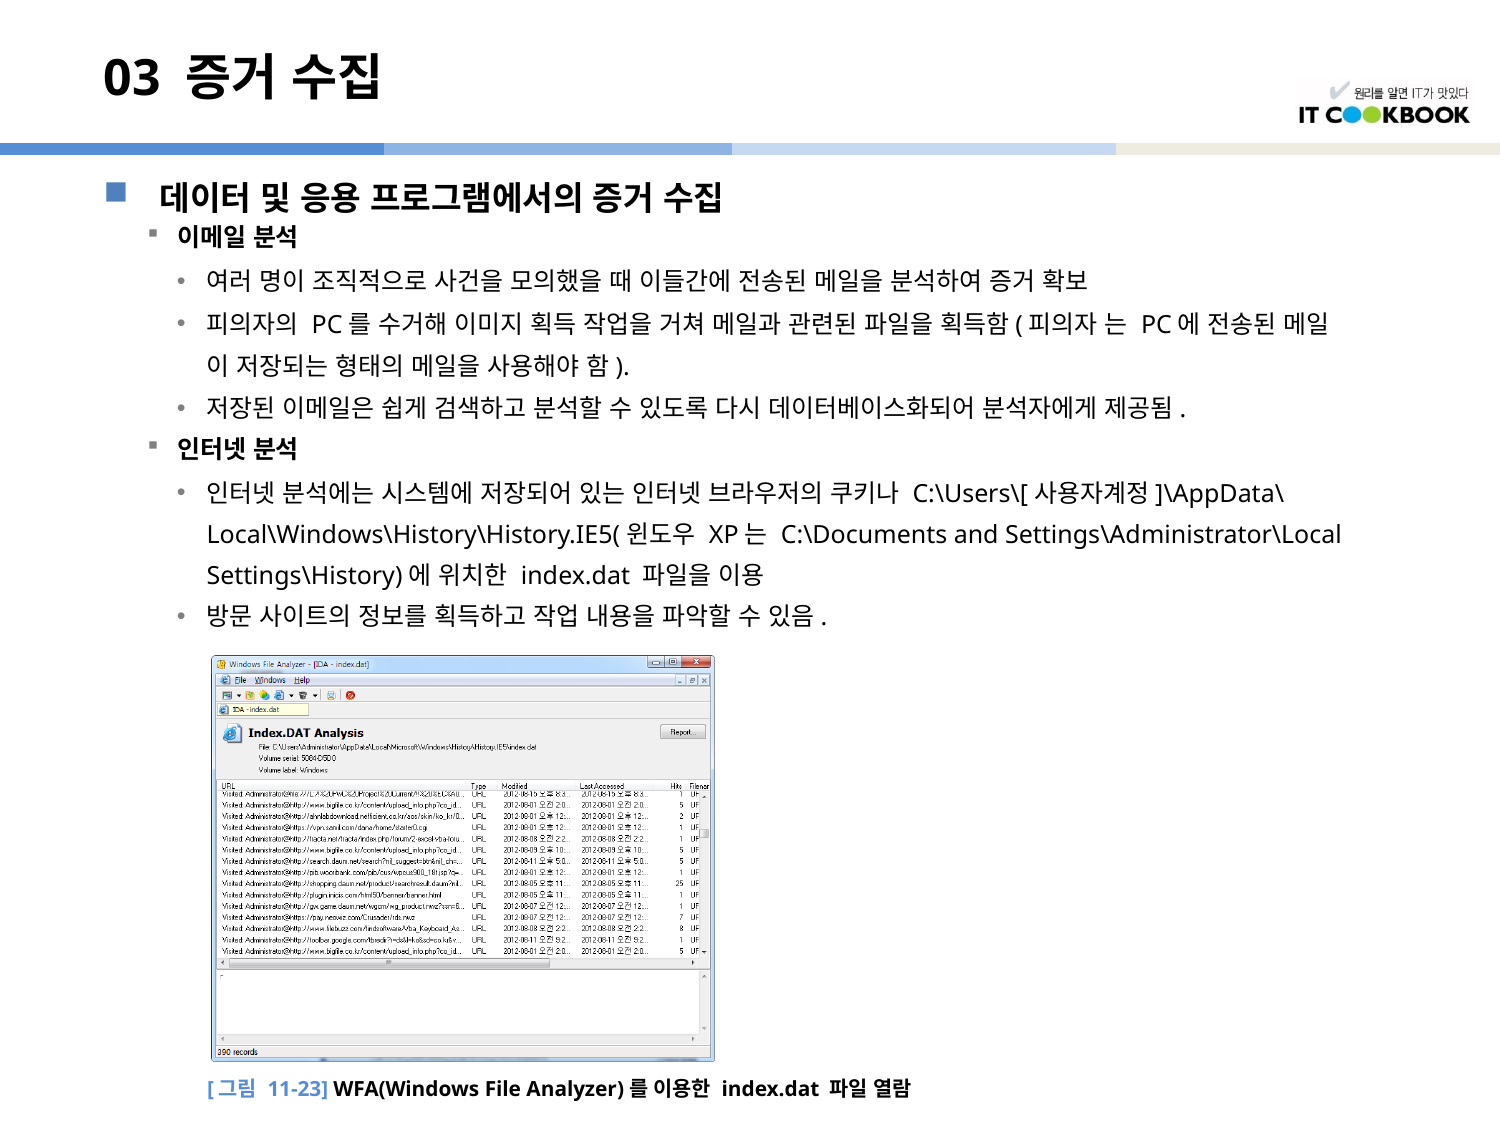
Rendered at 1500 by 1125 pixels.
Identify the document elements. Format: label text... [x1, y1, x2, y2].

picture [211, 655, 715, 1062]
picture [1295, 78, 1473, 125]
title 03 증거 수집 [88, 30, 1330, 121]
list 데이터 및 응용 프로그램에서의 증거 수집 이메일 분석 여러 명이 조직적으로 사건을 모의했을 때 이들간에 전송된 메일을 분석하여 증거 확보 피의자의 PC를 수거해 이미지 획득 작업을 거쳐 메일과 관련된 파일을 획득함(피의자 는 PC에 전송된 메일 이 저장되는 형태의 메일을 사용해야 함). 저장된 이메일은 쉽게 검색하고 분석할 수 있도록 다시 데이터베이스화되어 분석자에게 제공됨. 인터넷 분석 인터넷 분석에는 시스템에 저장되어 있는 인터넷 브라우저의 쿠키나 C:\Users\[사용자계정]\AppData\ Local\Windows\History\History.IE5(윈도우 XP는 C:\Documents and Settings\Administrator\Local Settings\History)에 위치한 index.dat 파일을 이용 방문 사이트의 정보를 획득하고 작업 내용을 파악할 수 있음. [88, 148, 1436, 1036]
text_box [그림 11-23] WFA(Windows File Analyzer)를 이용한 index.dat 파일 열람 [191, 1064, 506, 1112]
